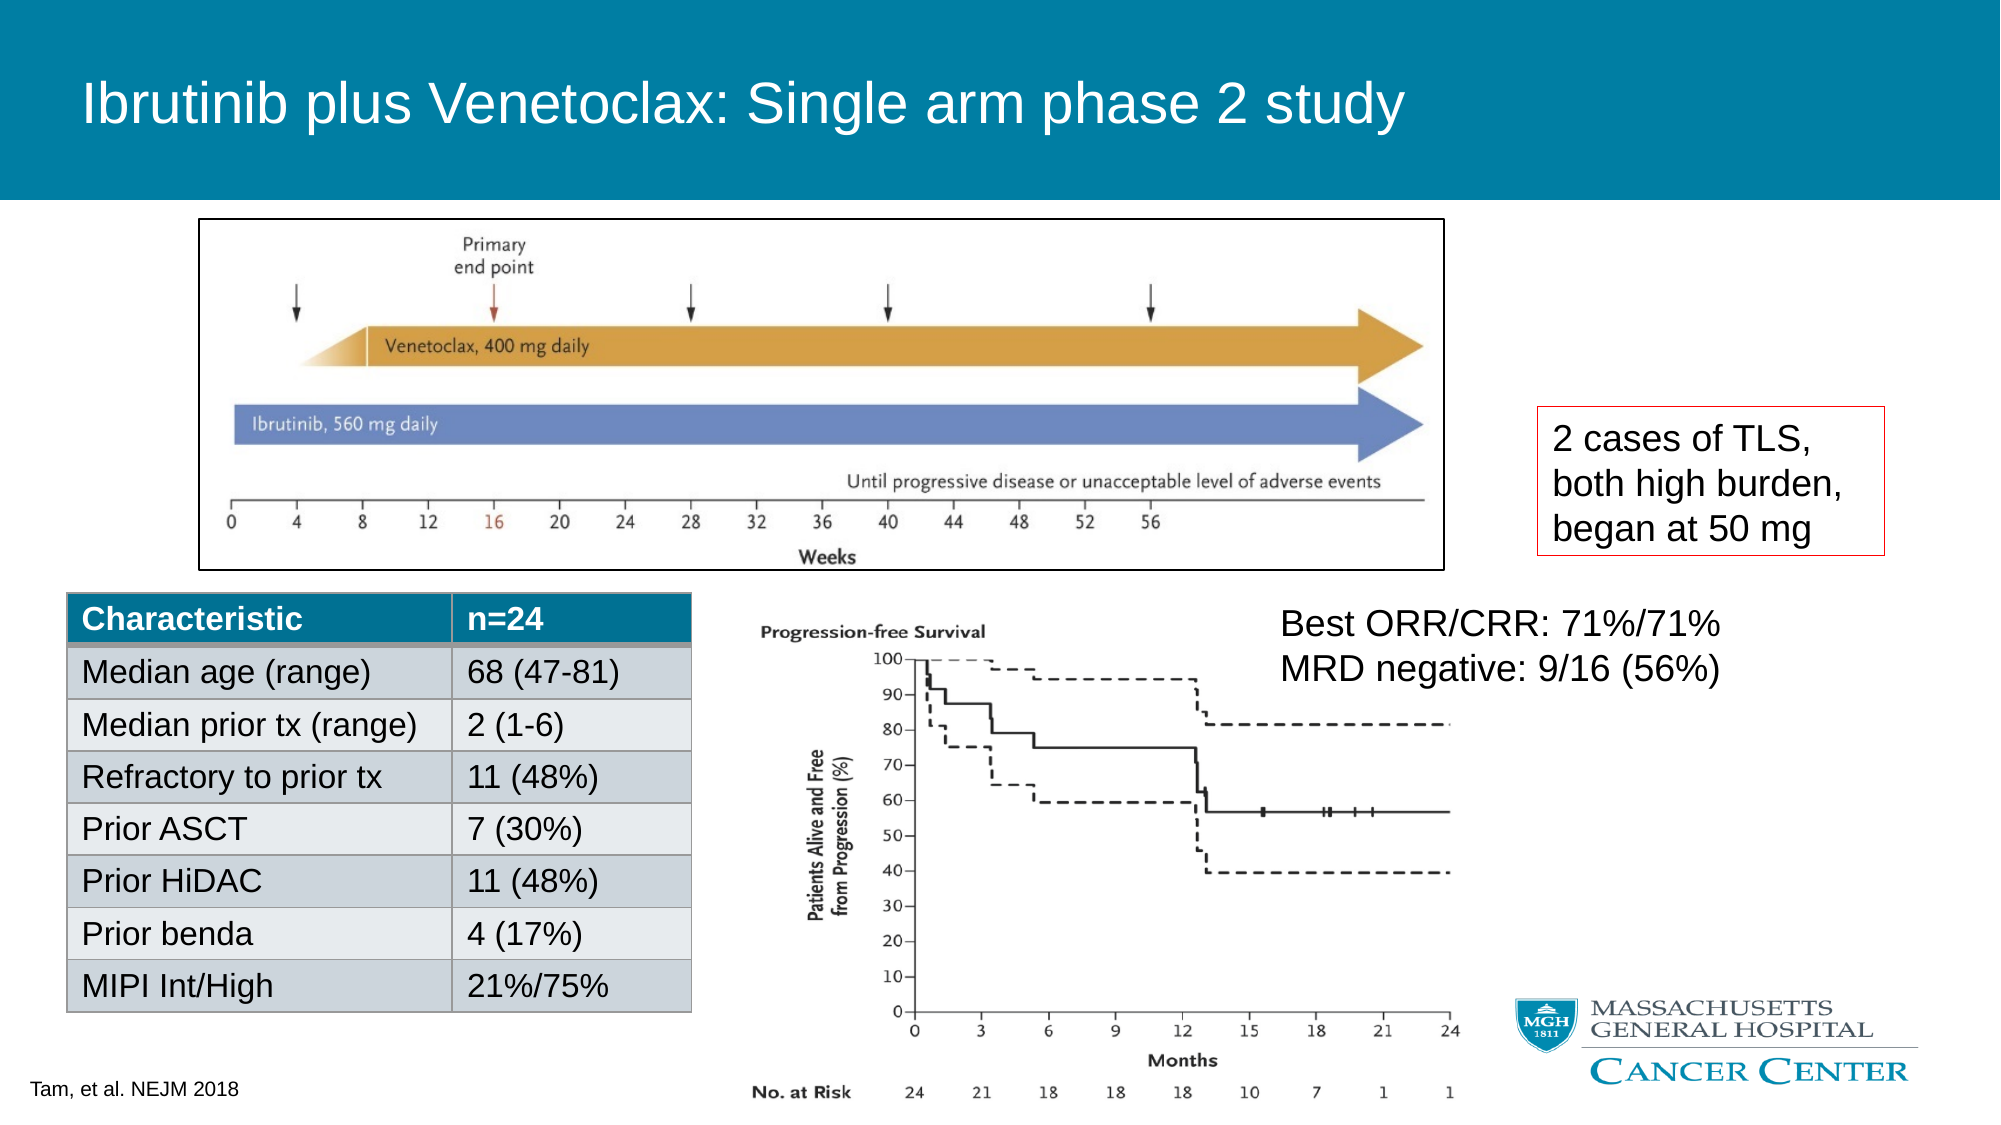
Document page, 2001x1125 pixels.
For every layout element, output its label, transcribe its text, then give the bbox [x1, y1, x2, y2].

table_cell Refractory to prior tx [68, 752, 451, 802]
table_cell 68 (47-81) [453, 648, 691, 698]
table_cell 21%/75% [453, 960, 691, 1011]
table_cell Prior ASCT [68, 804, 451, 854]
table_cell 11 (48%) [453, 856, 691, 907]
picture [749, 619, 1967, 1121]
table_cell Prior HiDAC [68, 856, 451, 907]
table_cell 11 (48%) [453, 752, 691, 802]
title Ibrutinib plus Venetoclax: Single arm phase 2 study [66, 0, 1917, 201]
text_box Tam, et al. NEJM 2018 [15, 1067, 255, 1108]
table_cell 2 (1-6) [453, 700, 691, 750]
text_box Best ORR/CRR: 71%/71% MRD negative: 9/16 (56%) [1265, 591, 1747, 697]
table_cell 7 (30%) [453, 804, 691, 854]
table_cell Prior benda [68, 908, 451, 959]
table_header Characteristic [68, 594, 451, 642]
table_cell MIPI Int/High [68, 960, 451, 1011]
table_header n=24 [453, 594, 691, 642]
picture [199, 219, 1444, 570]
table_cell Median age (range) [68, 648, 451, 698]
table_cell Median prior tx (range) [68, 700, 451, 750]
text_box 2 cases of TLS, both high burden, began at 50 mg [1537, 406, 1885, 556]
table_cell 4 (17%) [453, 908, 691, 959]
